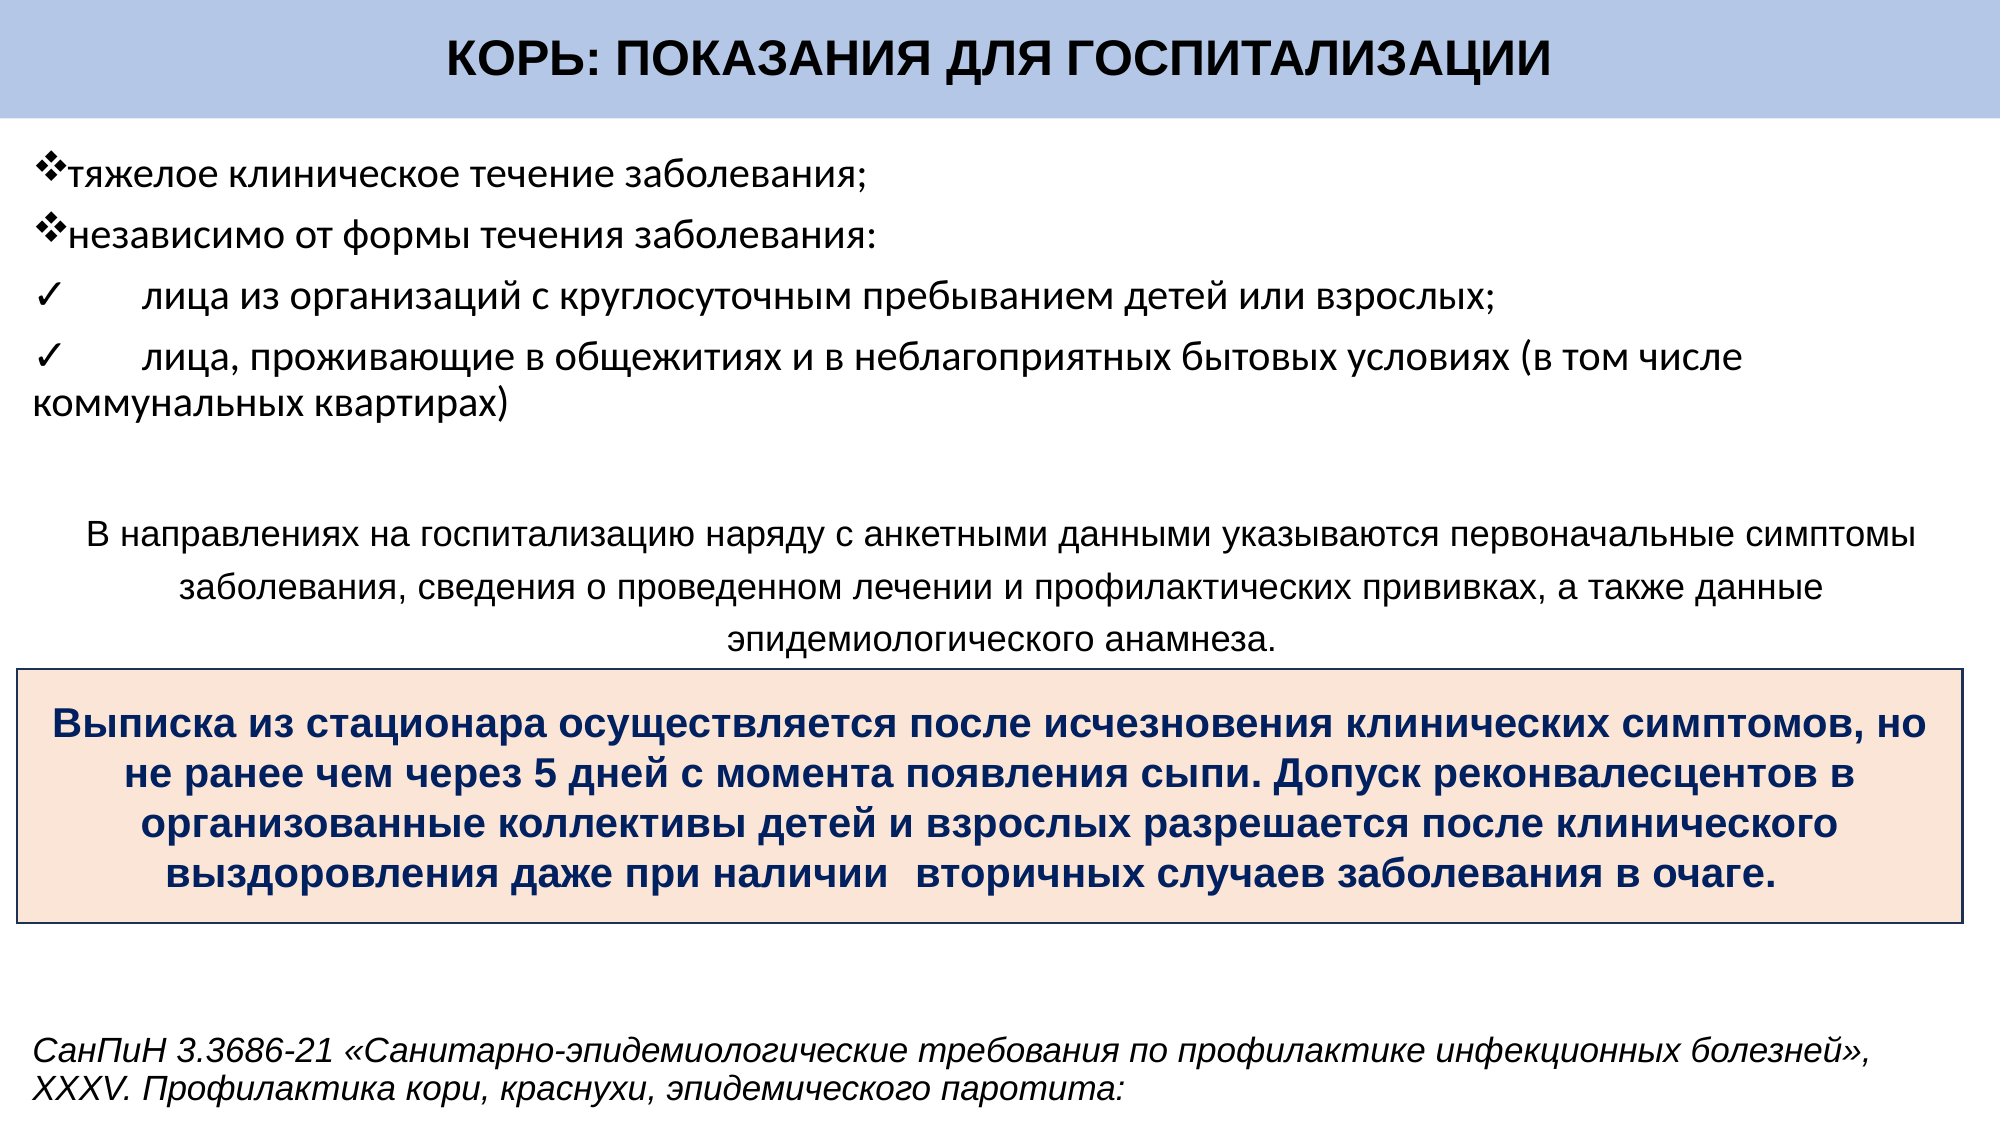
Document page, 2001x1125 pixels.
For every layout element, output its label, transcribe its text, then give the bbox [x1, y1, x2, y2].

text_box Выписка из стационара осуществляется после исчезновения клинических симптомов, но не ранее чем через 5 дней с момента появления сыпи. Допуск реконвалесцентов в организованные коллективы детей и взрослых разрешается после клинического выздоровления даже при наличии вторичных случаев заболевания в очаге. [16, 668, 1964, 924]
title КОРЬ: ПОКАЗАНИЯ ДЛЯ ГОСПИТАЛИЗАЦИИ [0, 0, 2000, 119]
list тяжелое клиническое течение заболевания; независимо от формы течения заболевания: ✓ лица из организаций с круглосуточным пребыванием детей или взрослых; ✓ лица, проживающие в общежитиях и в неблагоприятных бытовых условиях (в том числе коммунальных квартирах) В направлениях на госпитализацию наряду с анкетными данными указываются первоначальные симптомы заболевания, сведения о проведенном лечении и профилактических прививках, а также данные эпидемиологического анамнеза. СанПиН 3.3686-21 «Санитарно-эпидемиологические требования по профилактике инфекционных болезней», XXXV. Профилактика кори, краснухи, эпидемического паротита: [17, 143, 1988, 1125]
